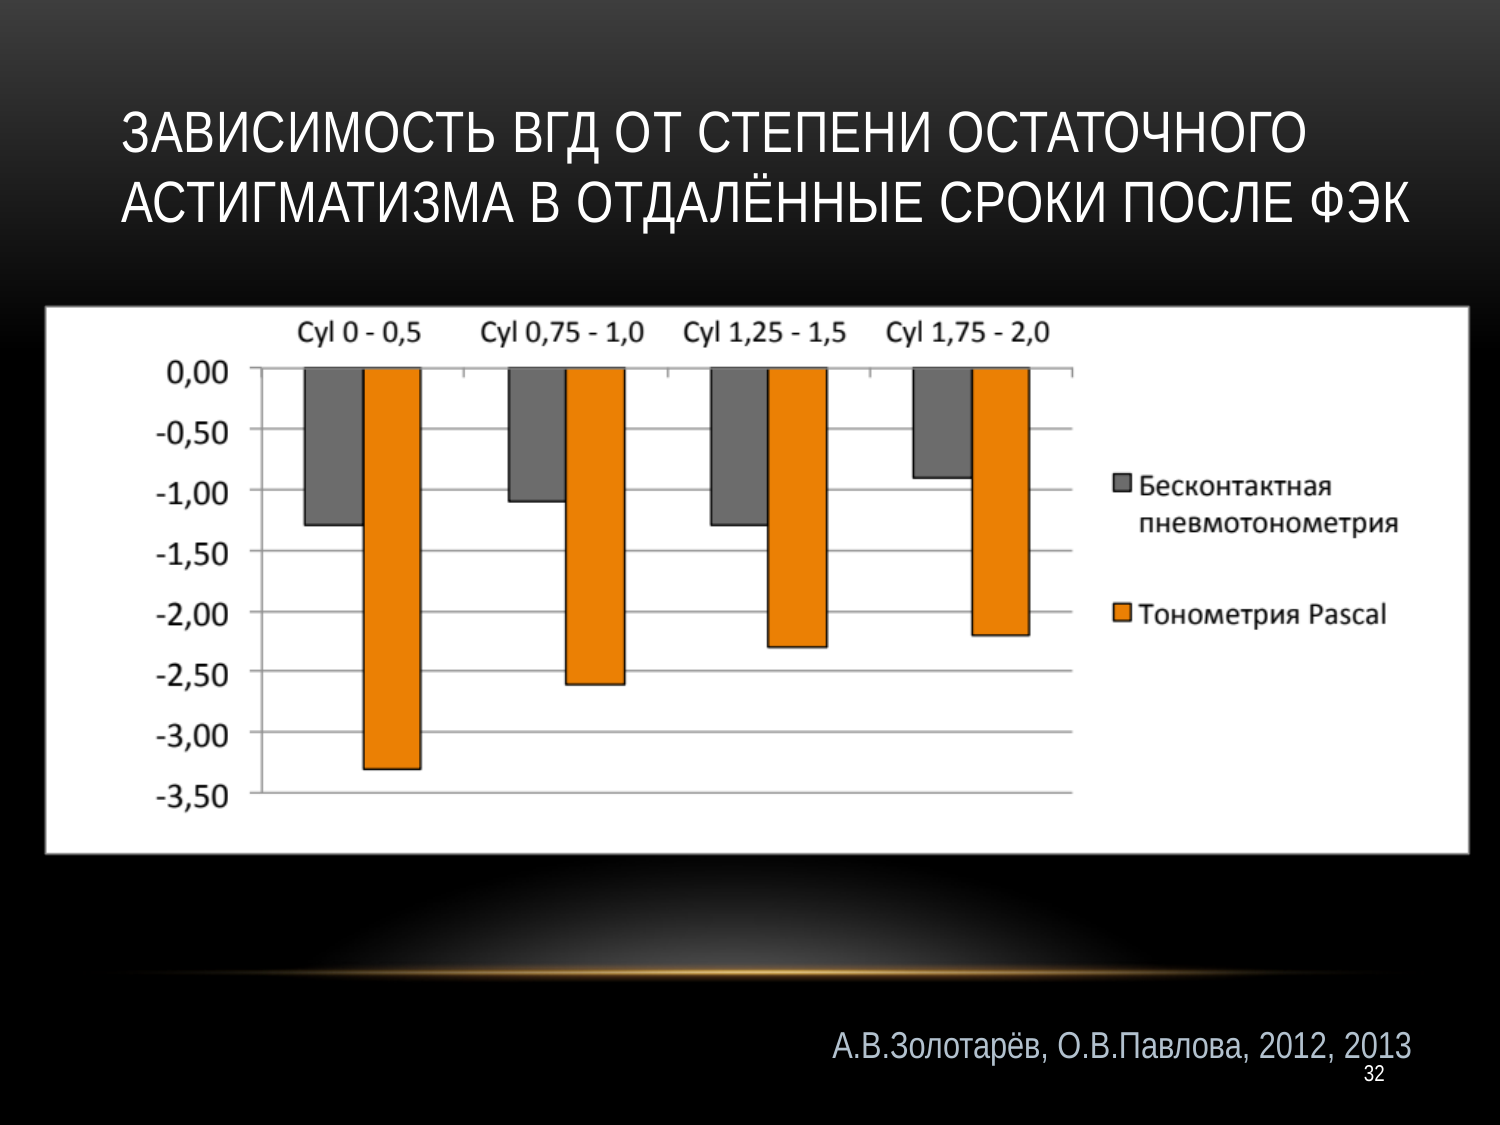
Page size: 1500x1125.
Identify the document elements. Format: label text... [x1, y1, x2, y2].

title Зависимость ВГД от степени остаточного астигматизма в отдалённые сроки после ФЭК [106, 7, 1448, 242]
slide_number 32 [1237, 1042, 1400, 1103]
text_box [38, 299, 1475, 860]
picture [0, 0, 1500, 1125]
text_box А.В.Золотарёв, О.В.Павлова, 2012, 2013 [171, 1013, 1436, 1074]
